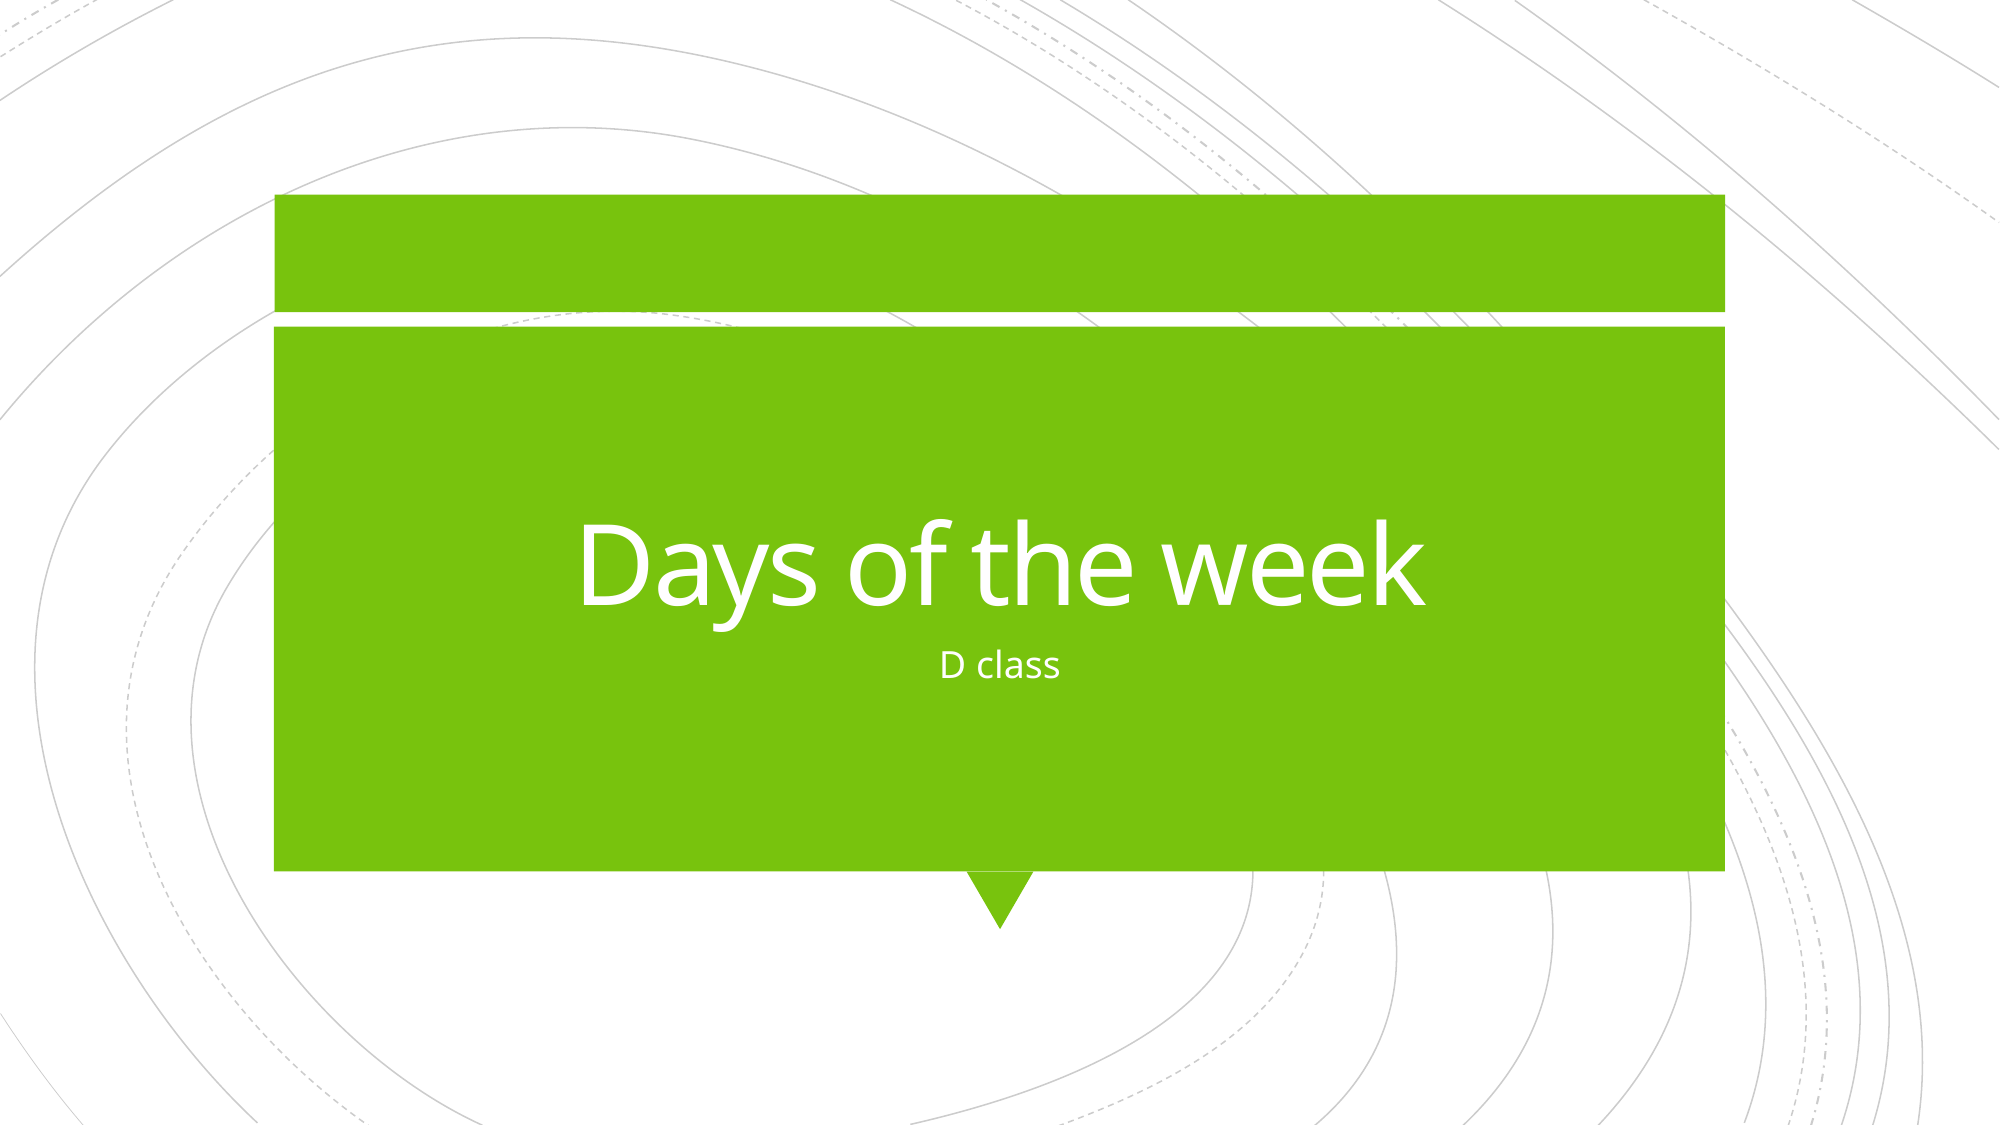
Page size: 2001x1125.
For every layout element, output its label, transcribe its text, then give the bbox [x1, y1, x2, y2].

subtitle D class [288, 640, 1712, 858]
title Days of the week [288, 340, 1713, 628]
